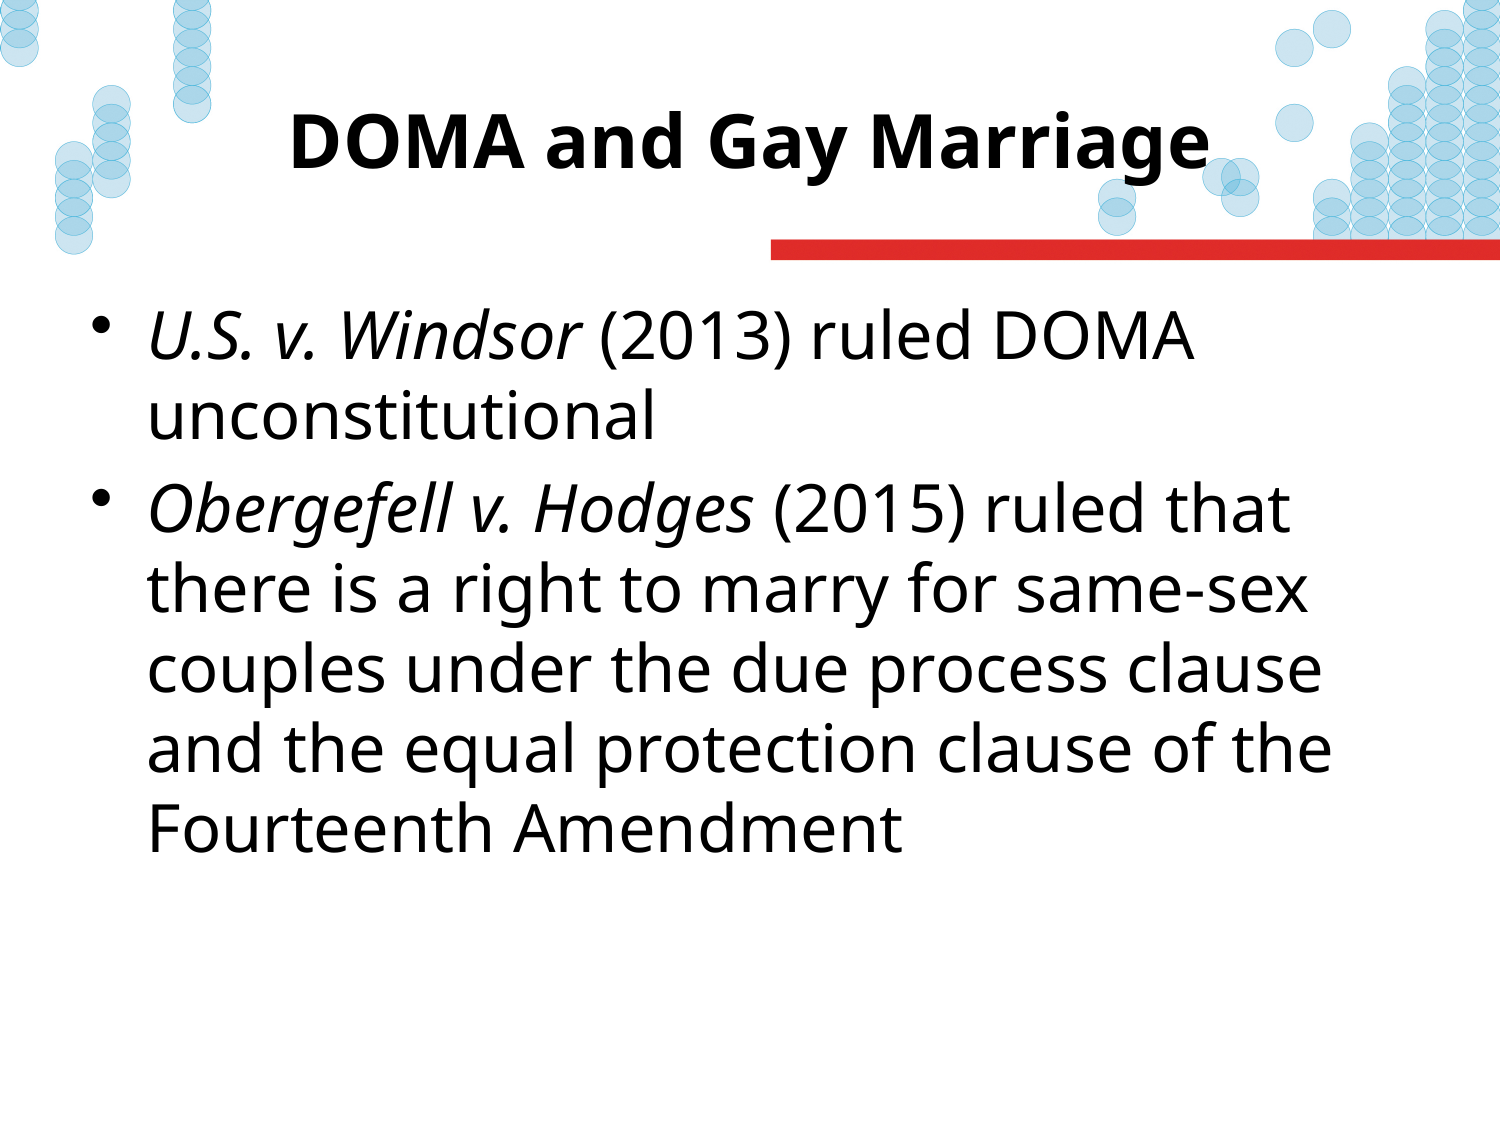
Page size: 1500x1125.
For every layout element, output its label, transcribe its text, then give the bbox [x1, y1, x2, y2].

list U.S. v. Windsor (2013) ruled DOMA unconstitutional Obergefell v. Hodges (2015) ruled that there is a right to marry for same-sex couples under the due process clause and the equal protection clause of the Fourteenth Amendment [75, 285, 1425, 1005]
title DOMA and Gay Marriage [75, 45, 1425, 233]
picture [0, 0, 1500, 1125]
